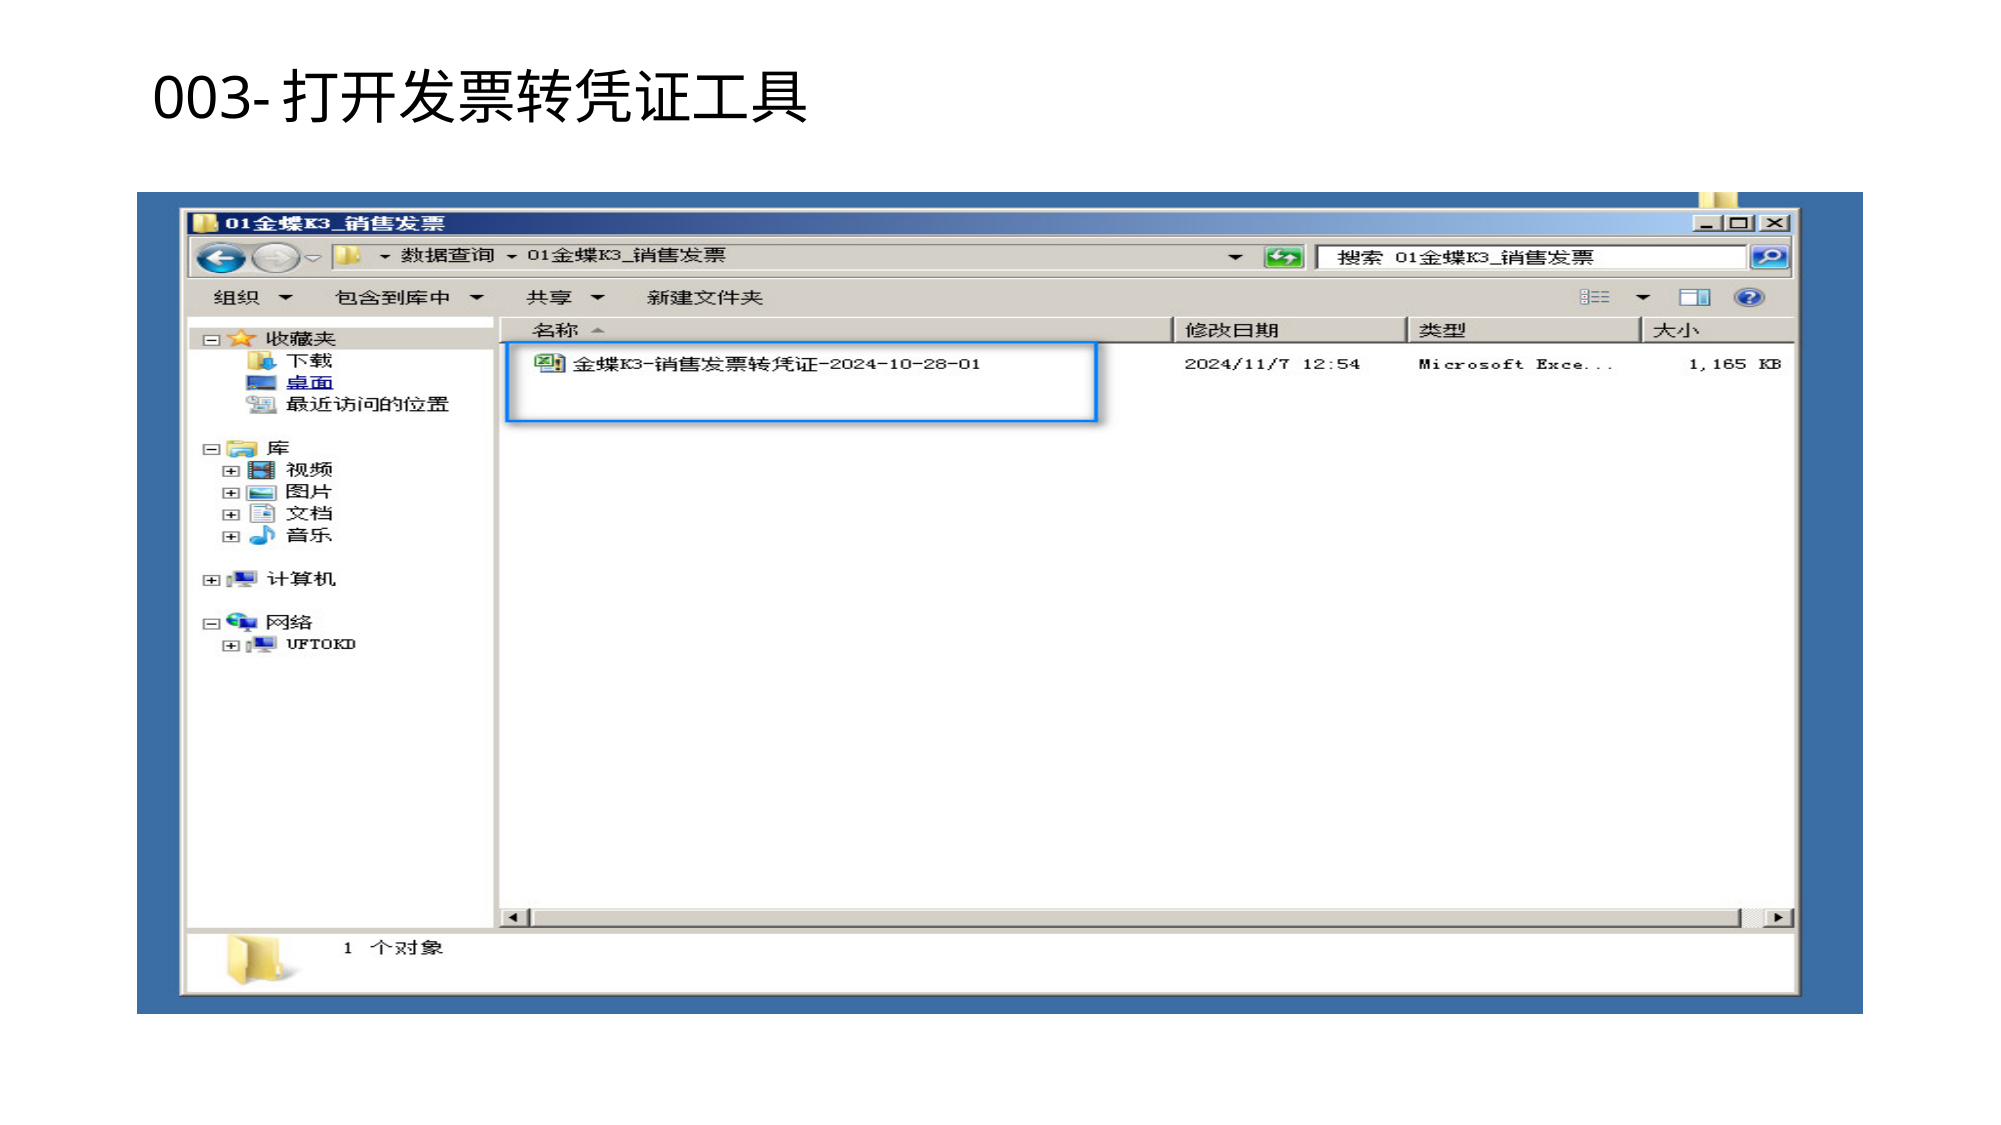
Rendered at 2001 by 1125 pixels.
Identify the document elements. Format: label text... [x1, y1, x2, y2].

title 003-打开发票转凭证工具 [137, 59, 1863, 139]
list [137, 192, 1863, 1014]
